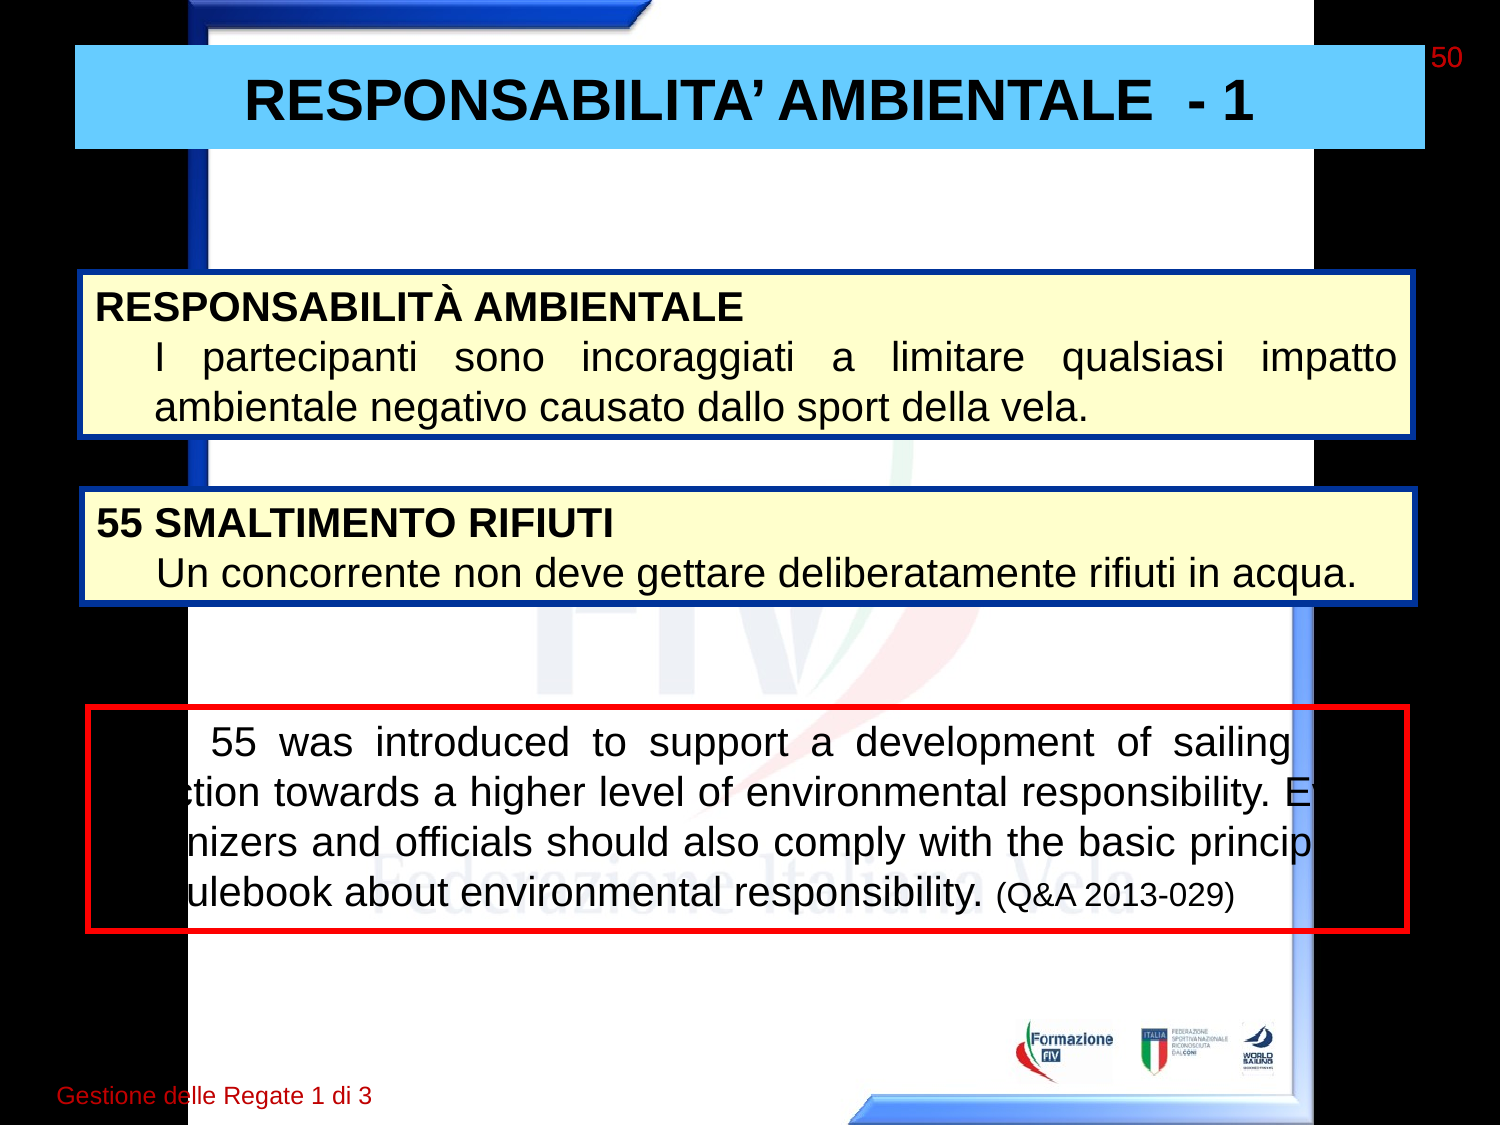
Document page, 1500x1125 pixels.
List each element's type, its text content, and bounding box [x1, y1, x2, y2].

footer Gestione delle Regate 1 di 3 [41, 1065, 517, 1125]
text_box 55 SMALTIMENTO RIFIUTI Un concorrente non deve gettare deliberatamente rifiuti in acqua. [81, 488, 1415, 604]
text_box RESPONSABILITÀ AMBIENTALE I partecipanti sono incoraggiati a limitare qualsiasi impatto ambientale negativo causato dallo sport della vela. [79, 272, 1413, 437]
slide_number 50 [1128, 30, 1478, 67]
title RESPONSABILITA’ AMBIENTALE - 1 [75, 45, 1425, 149]
picture [0, 0, 1500, 1125]
text_box Rule 55 was introduced to support a development of sailing in a direction towards a higher level of environmental responsibility. Event organizers and officials should also comply with the basic principle in the rulebook about environmental responsibility. (Q&A 2013-029) [87, 707, 1407, 932]
